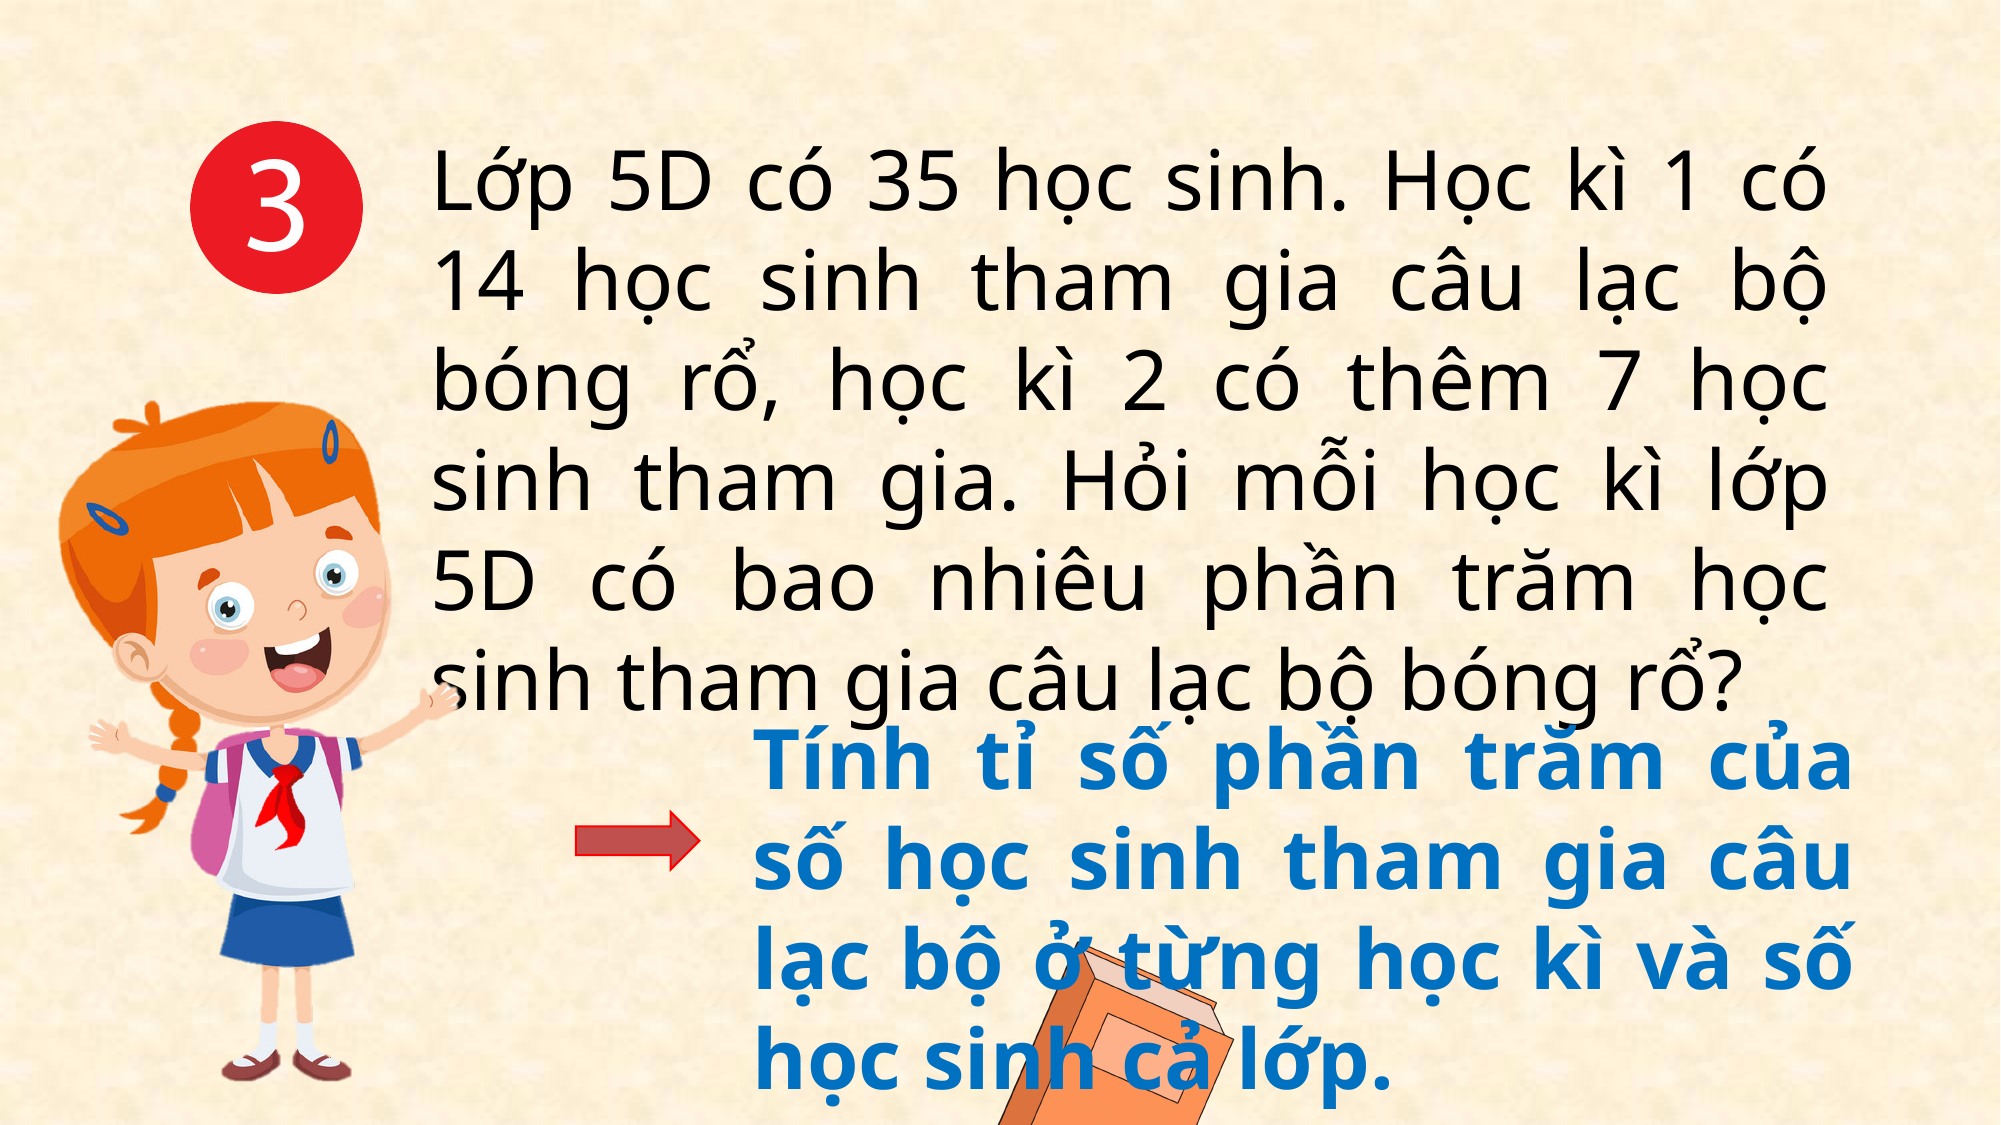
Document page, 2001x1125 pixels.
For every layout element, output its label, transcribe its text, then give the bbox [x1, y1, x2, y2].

text_box Tính tỉ số phần trăm của số học sinh tham gia câu lạc bộ ở từng học kì và số học sinh cả lớp. [738, 698, 1872, 1114]
picture [0, 0, 2001, 1125]
text_box [574, 809, 701, 872]
text_box Lớp 5D có 35 học sinh. Học kì 1 có 14 học sinh tham gia câu lạc bộ bóng rổ, học kì 2 có thêm 7 học sinh tham gia. Hỏi mỗi học kì lớp 5D có bao nhiêu phần trăm học sinh tham gia câu lạc bộ bóng rổ? [415, 119, 1846, 735]
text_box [6, 348, 483, 1113]
